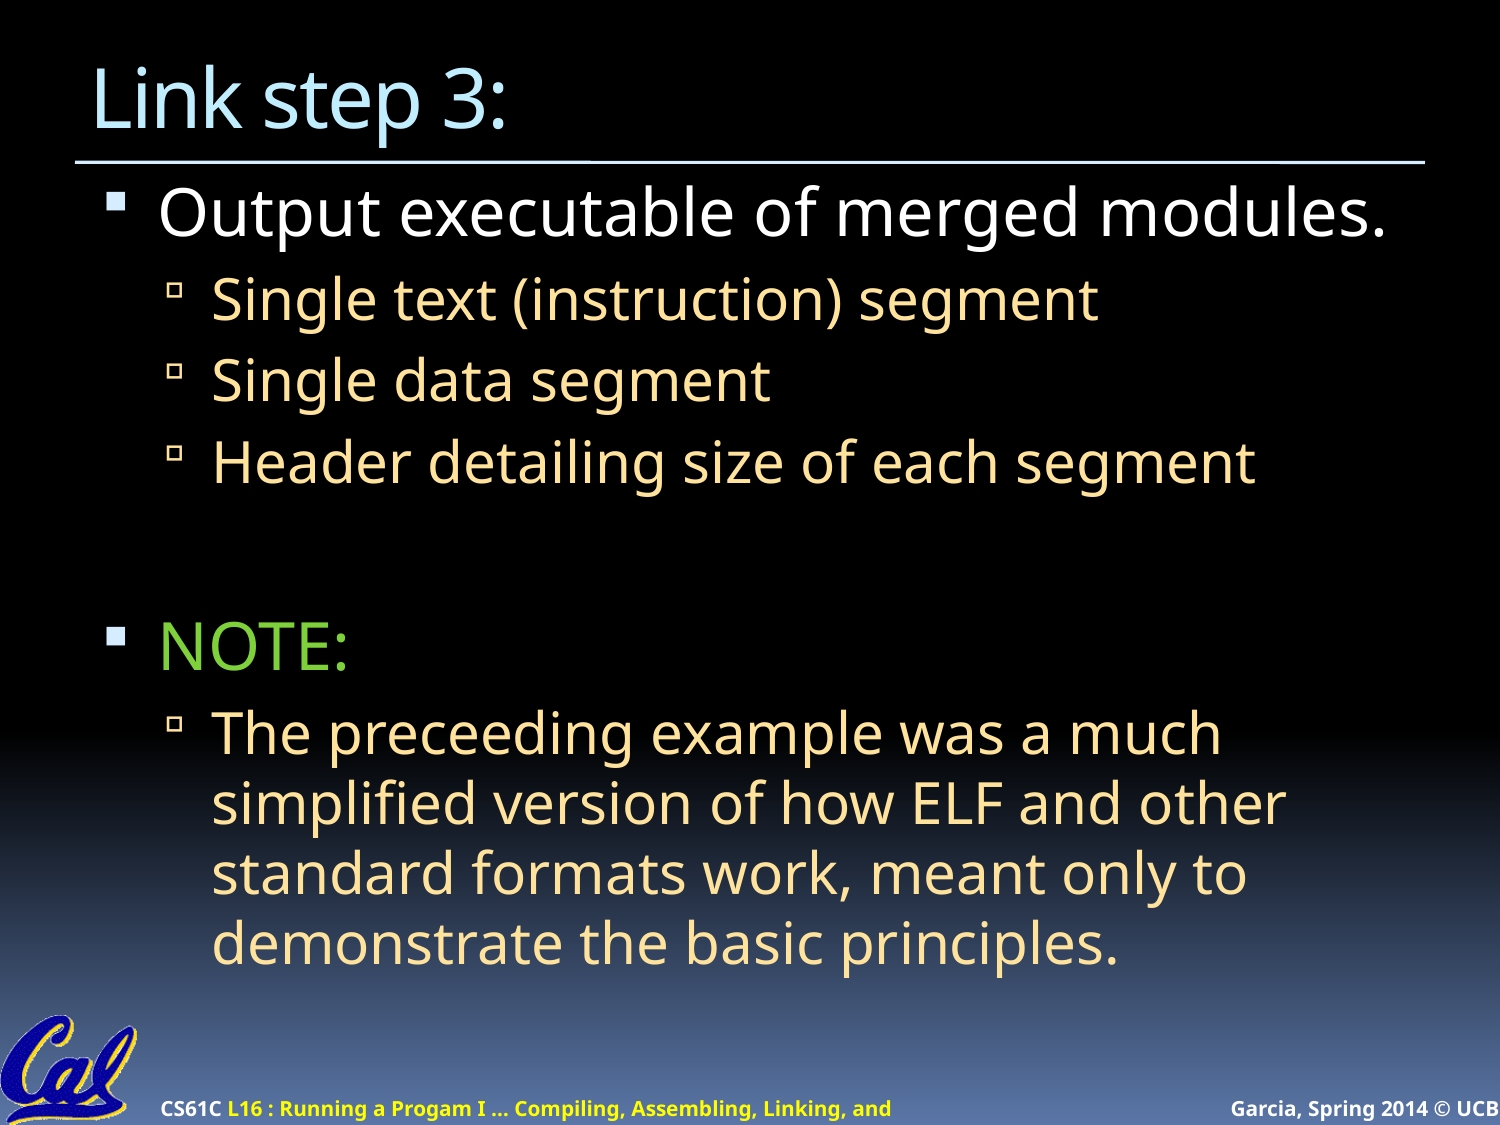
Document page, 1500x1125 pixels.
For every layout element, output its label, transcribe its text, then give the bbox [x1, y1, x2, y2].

list Output executable of merged modules. Single text (instruction) segment Single data segment Header detailing size of each segment NOTE: The preceeding example was a much simplified version of how ELF and other standard formats work, meant only to demonstrate the basic principles. [74, 162, 1426, 1043]
picture [0, 1015, 140, 1125]
title Link step 3: [75, 37, 1425, 162]
